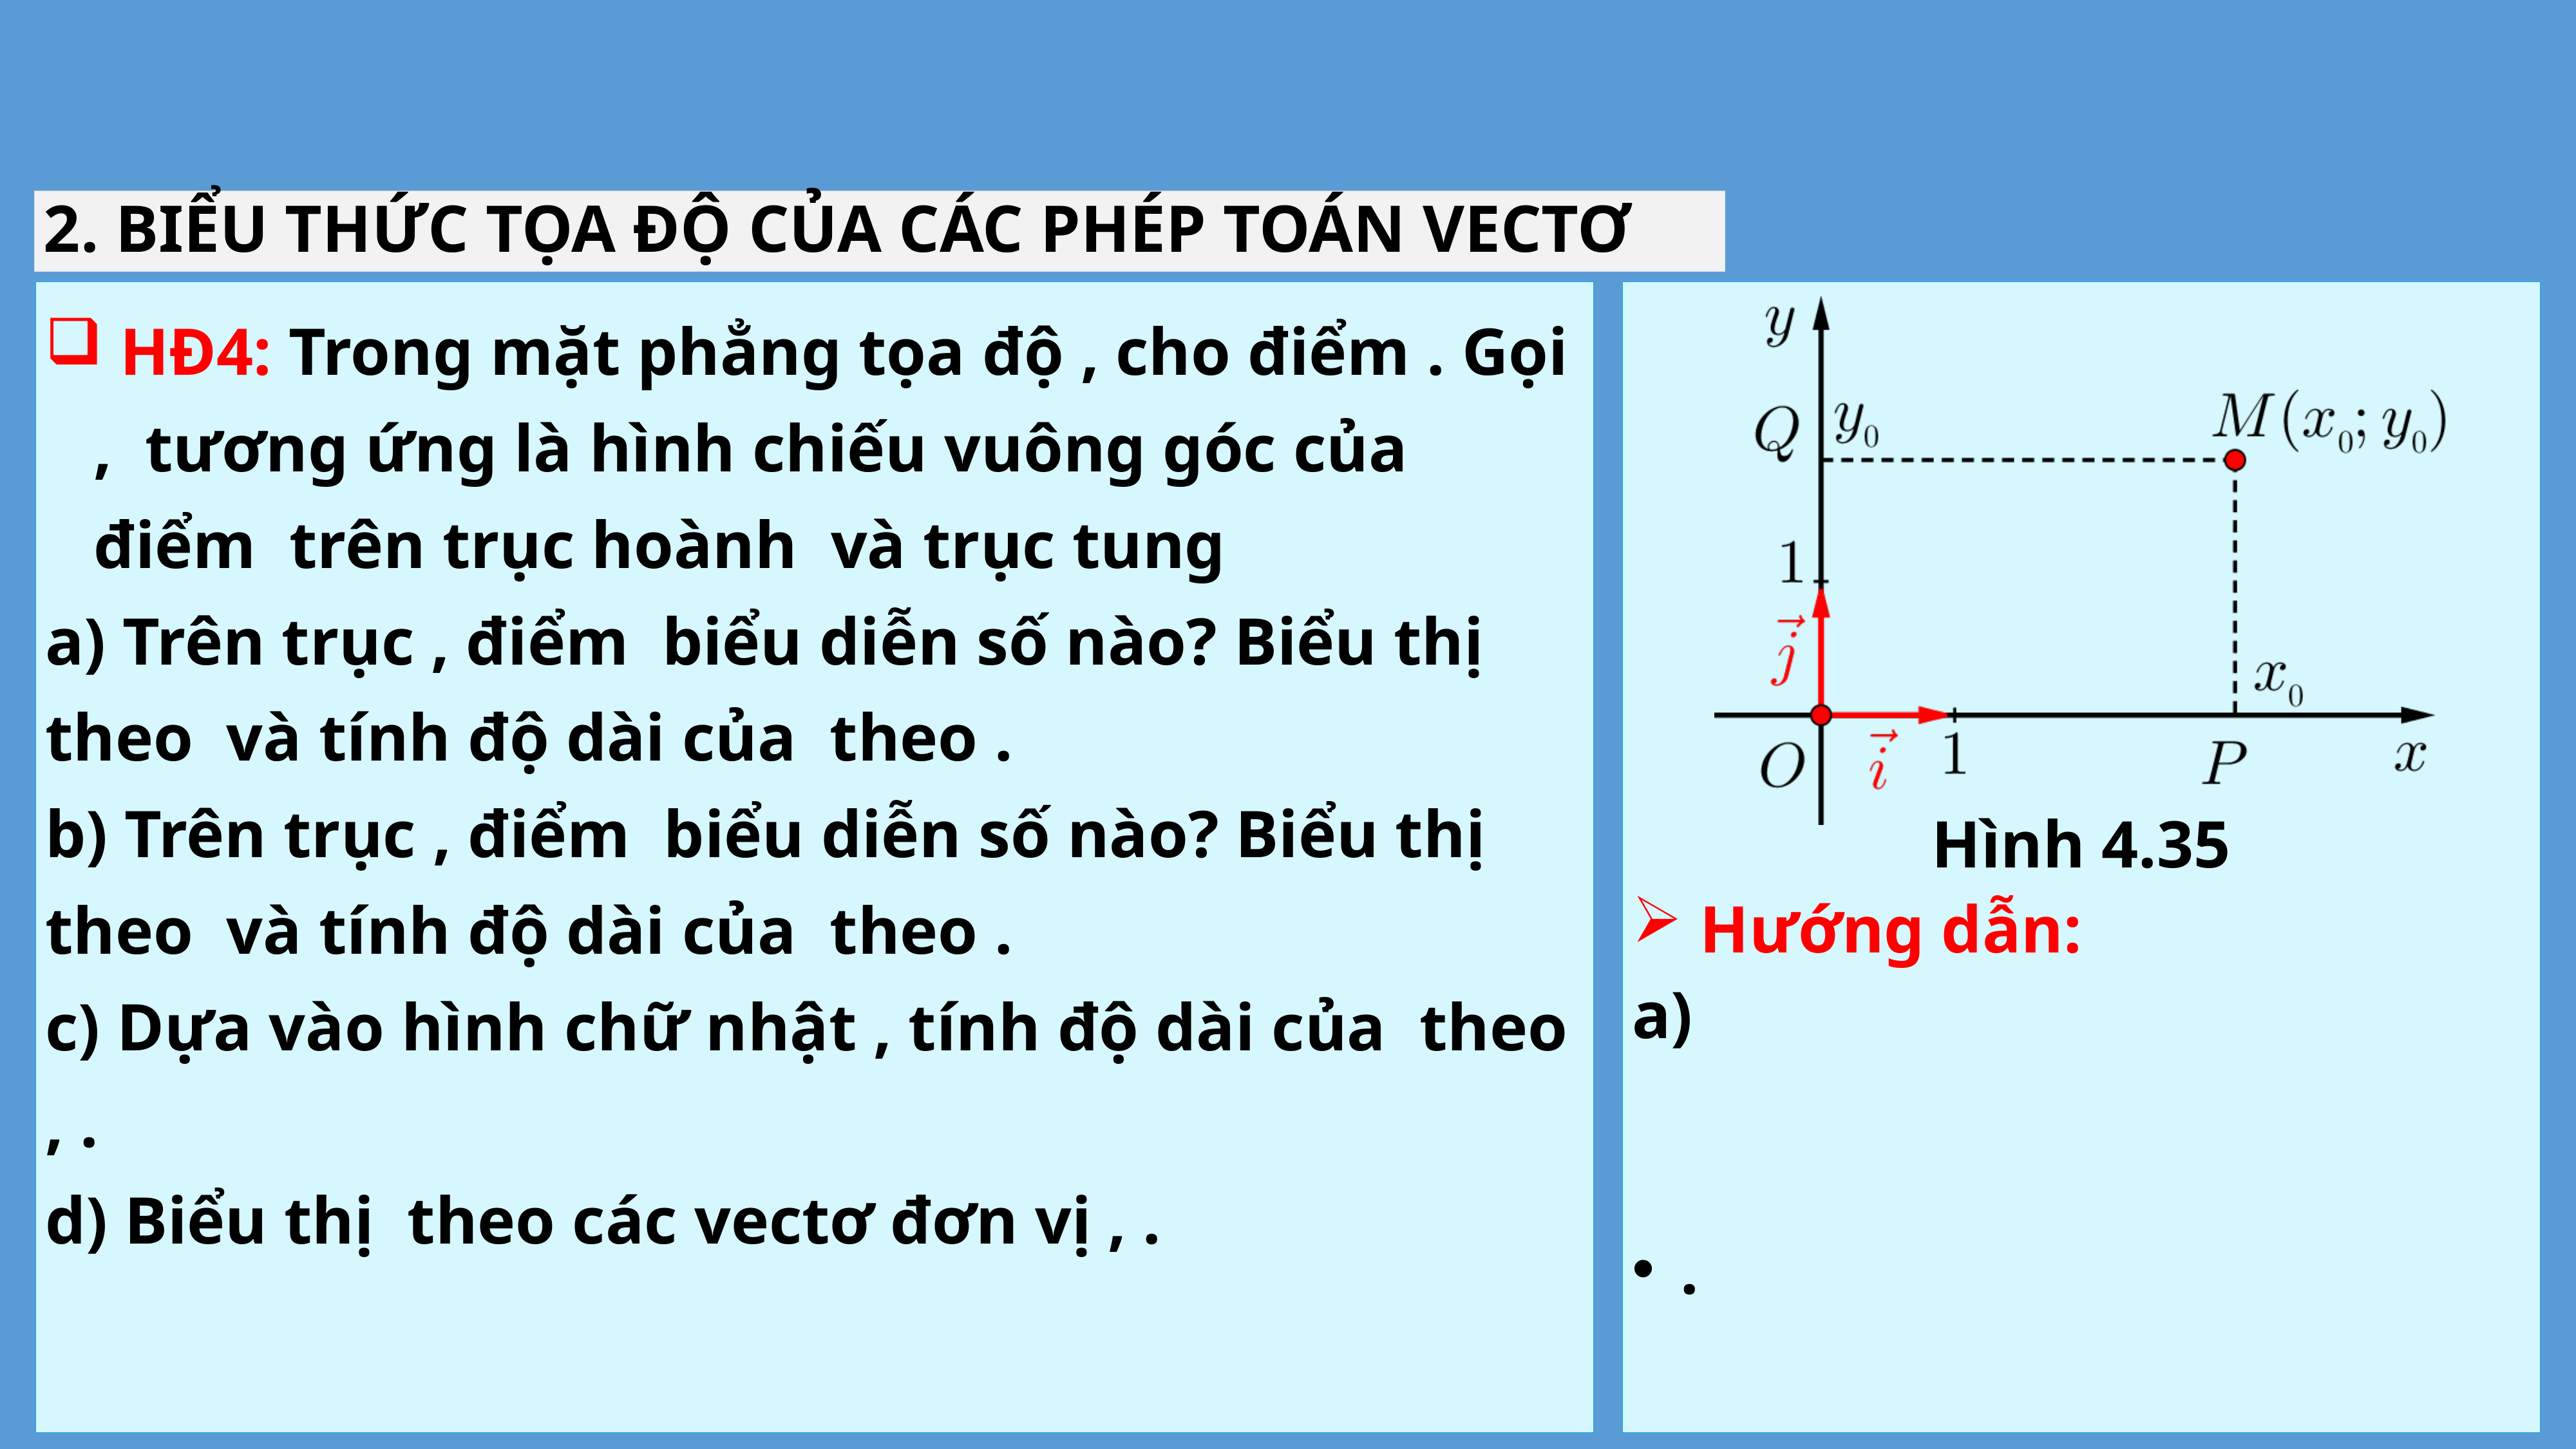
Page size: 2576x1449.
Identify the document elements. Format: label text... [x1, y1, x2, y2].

text_box 2. BIỂU THỨC TỌA ĐỘ CỦA CÁC PHÉP TOÁN VECTƠ [34, 191, 1725, 272]
picture [1714, 283, 2472, 825]
